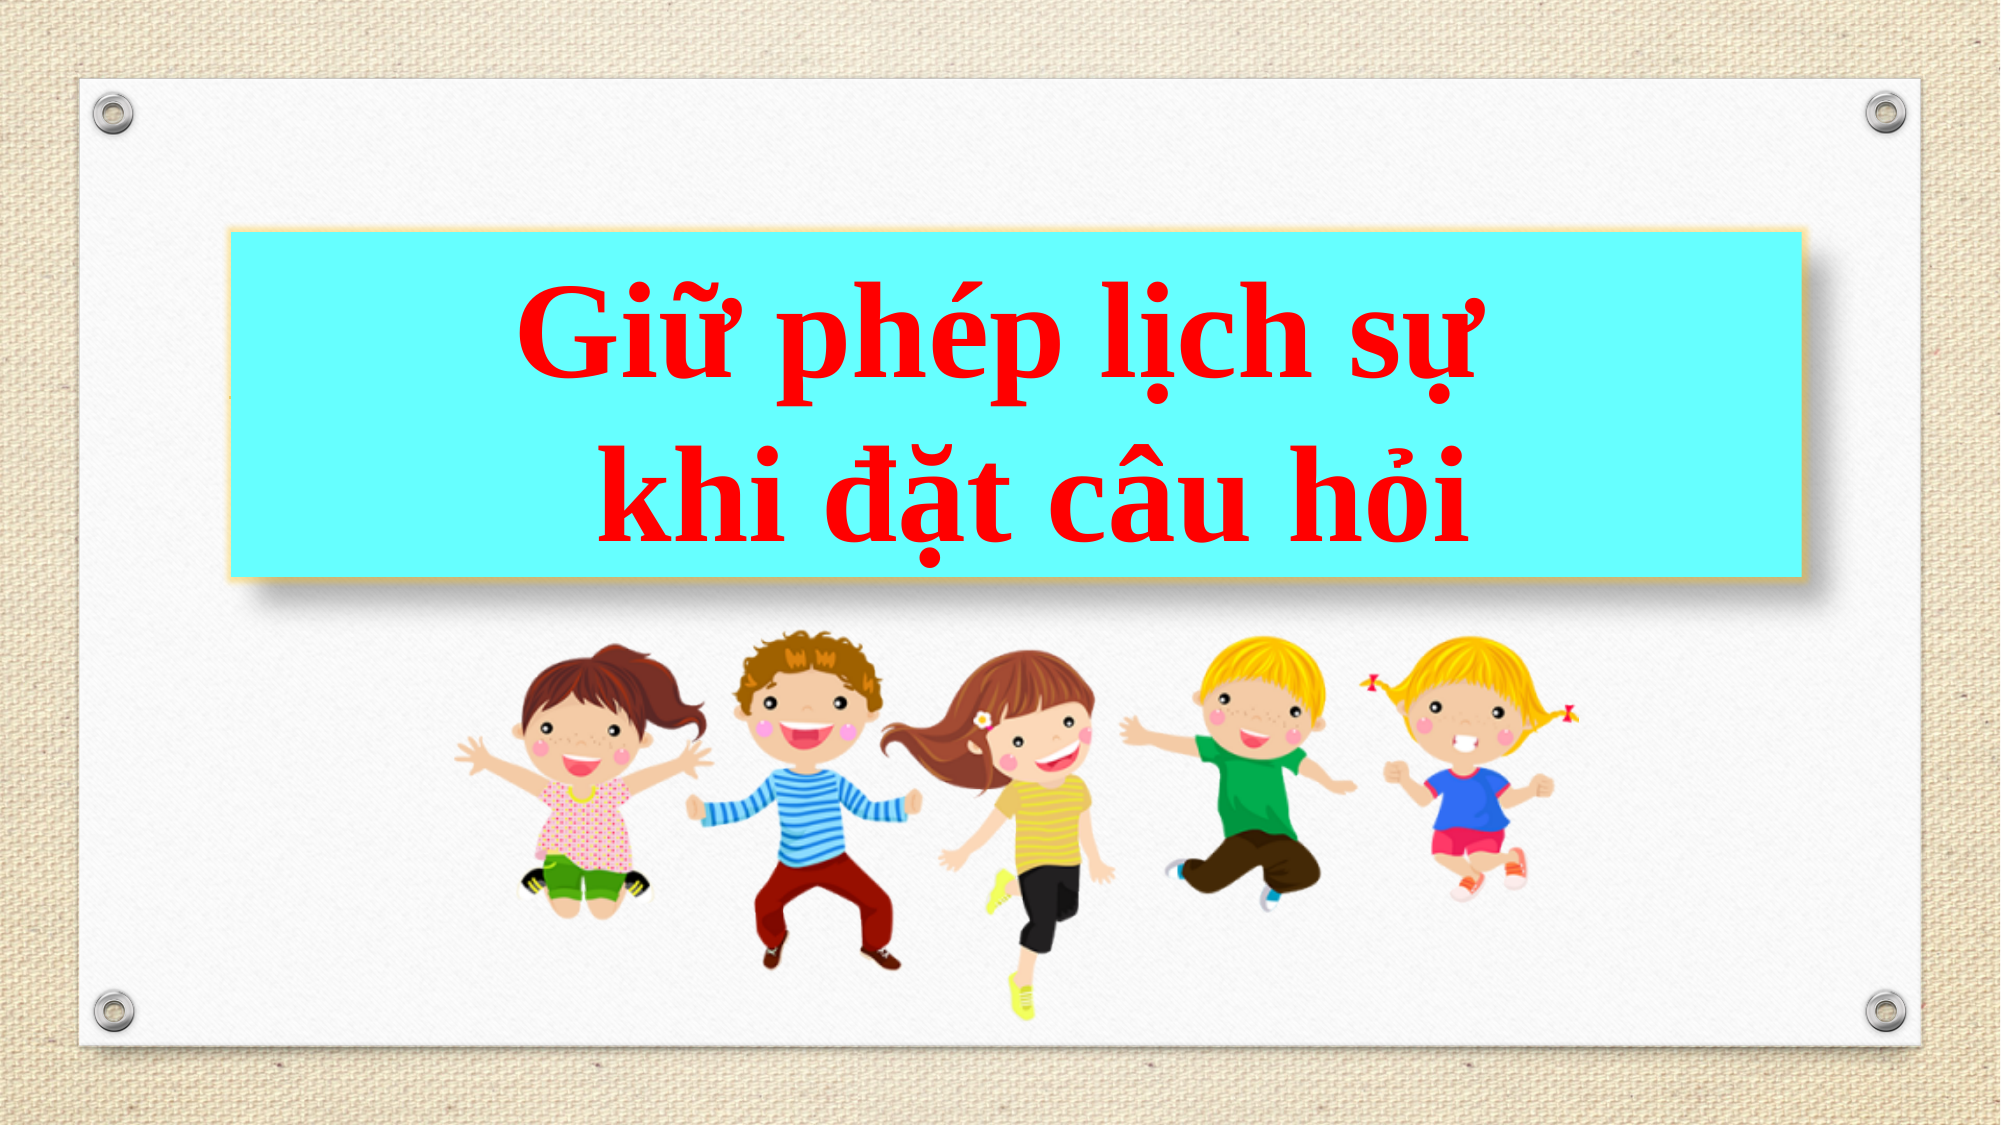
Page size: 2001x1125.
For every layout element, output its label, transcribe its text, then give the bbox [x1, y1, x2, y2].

text_box Giữ phép lịch sự khi đặt câu hỏi [231, 232, 1802, 577]
picture [0, 0, 2001, 1125]
